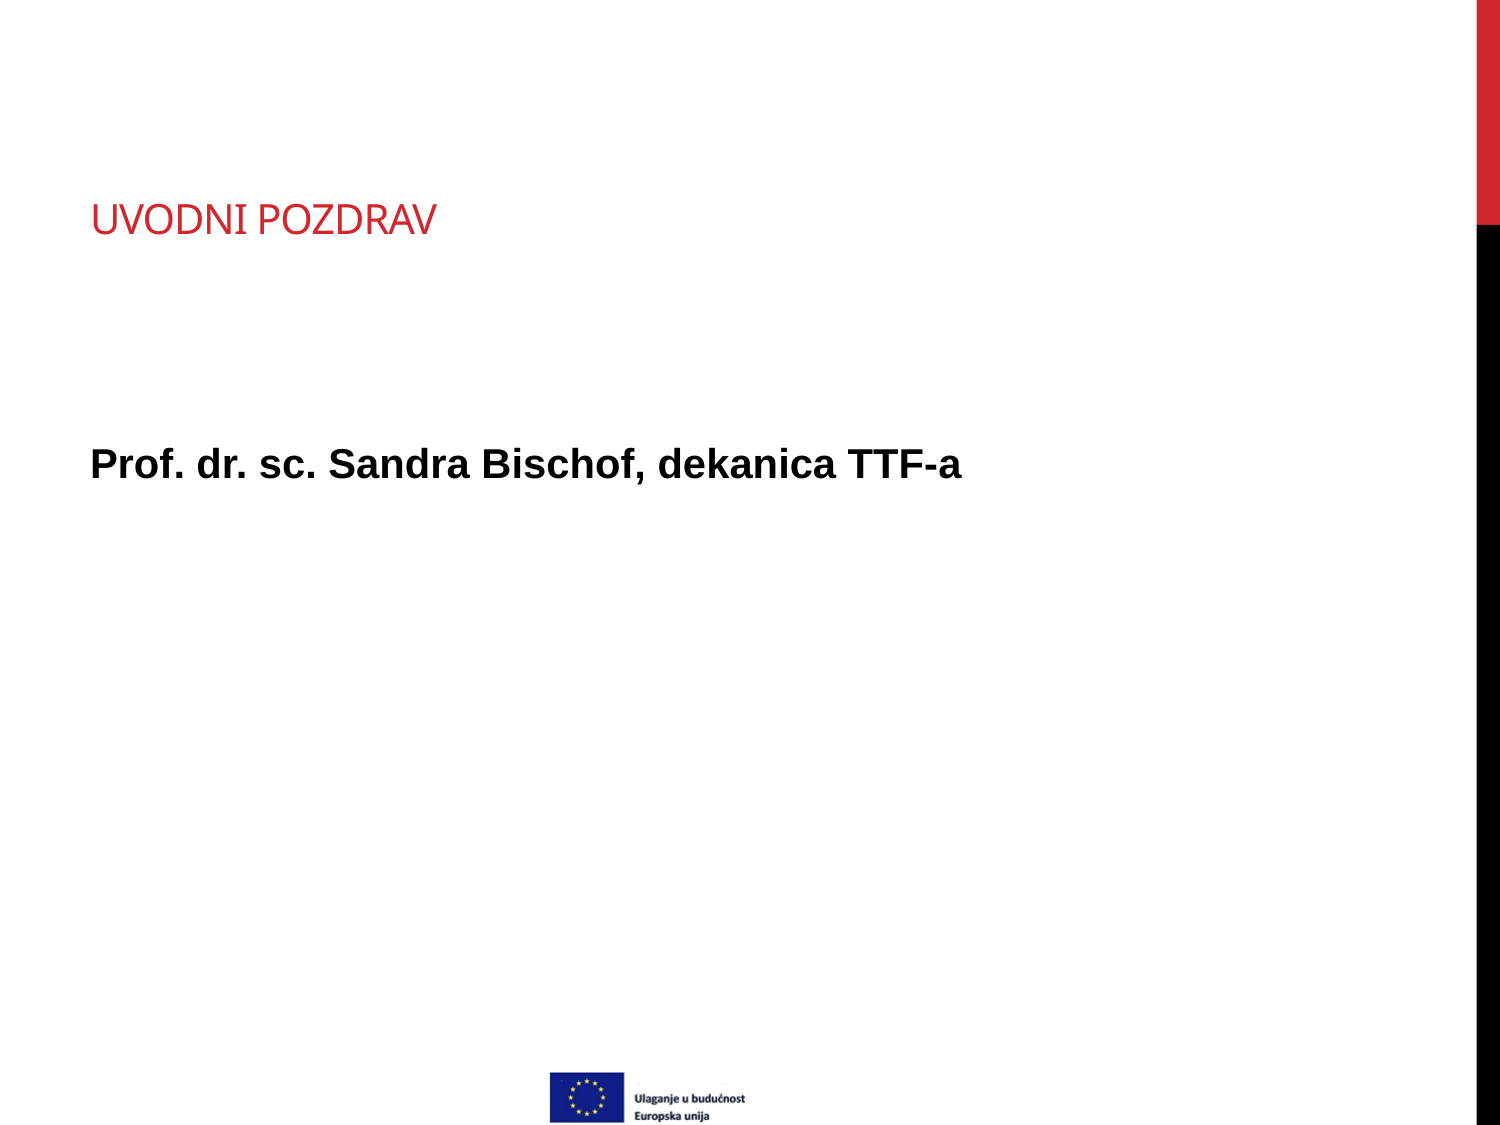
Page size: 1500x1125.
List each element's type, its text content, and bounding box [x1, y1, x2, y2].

title Uvodni pozdrav [75, 25, 1025, 250]
list Prof. dr. sc. Sandra Bischof, dekanica TTF-a [75, 287, 1325, 1005]
picture [548, 1072, 750, 1125]
